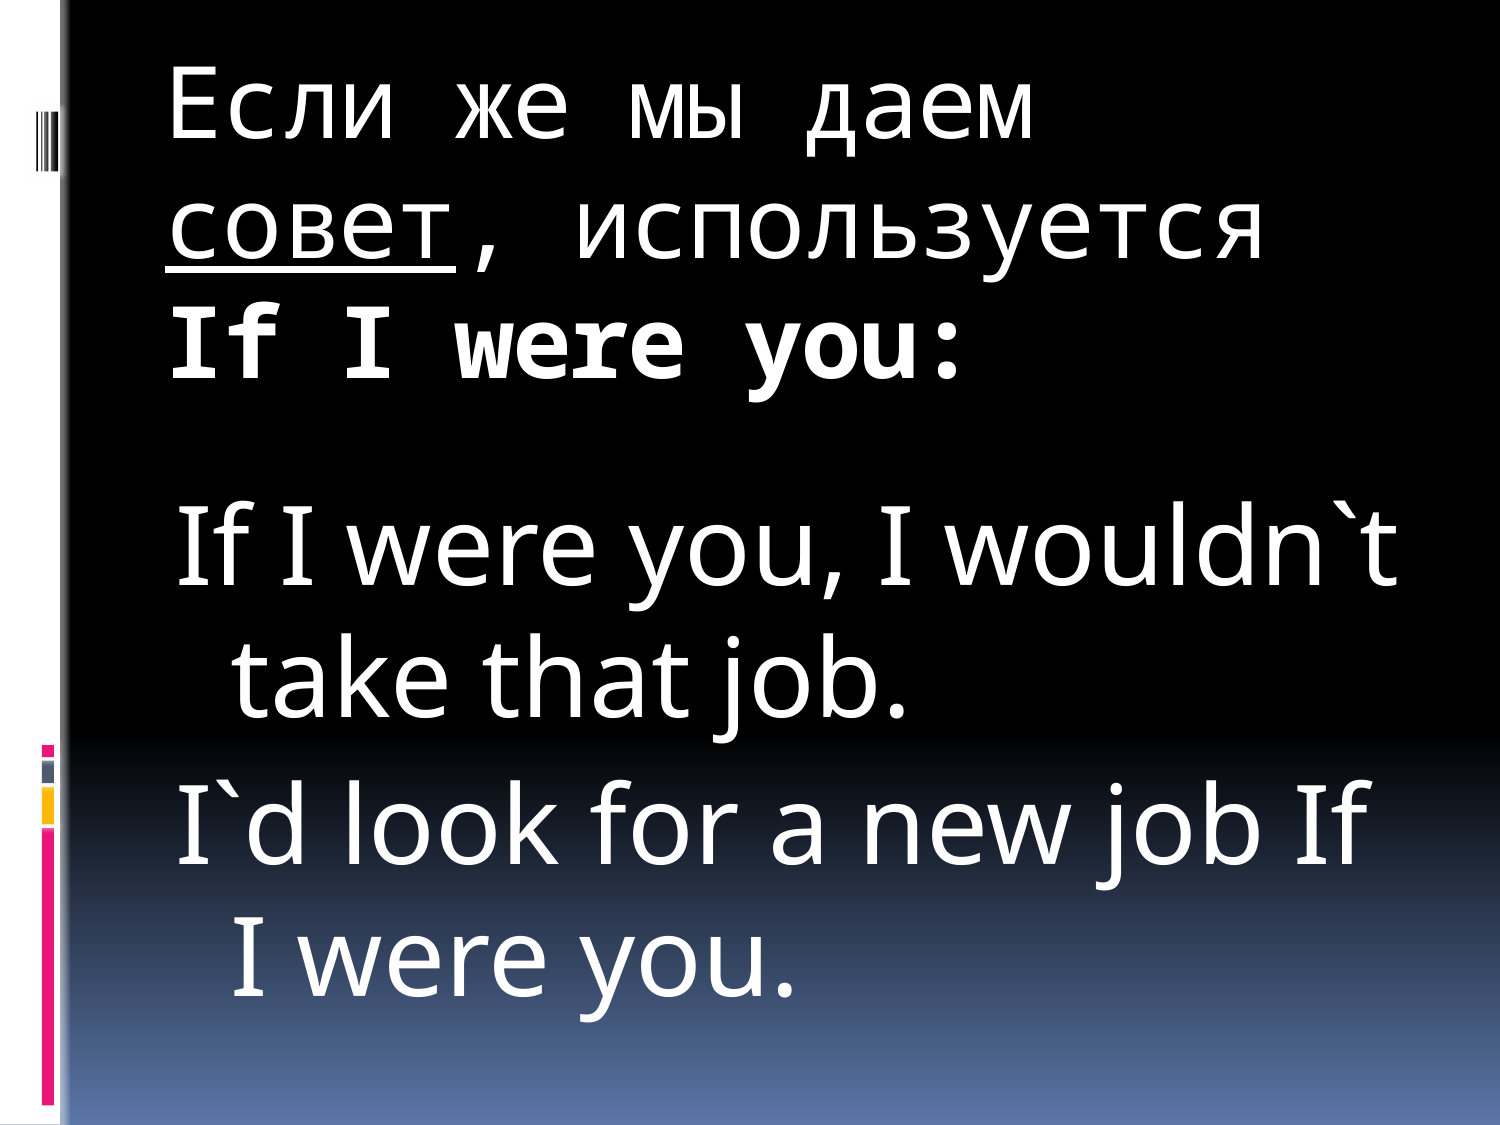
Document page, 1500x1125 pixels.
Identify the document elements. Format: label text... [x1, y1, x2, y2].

list If I were you, I wouldn`t take that job. I`d look for a new job If I were you. [150, 468, 1425, 1043]
title Если же мы даем совет, используется If I were you: [150, 30, 1425, 398]
